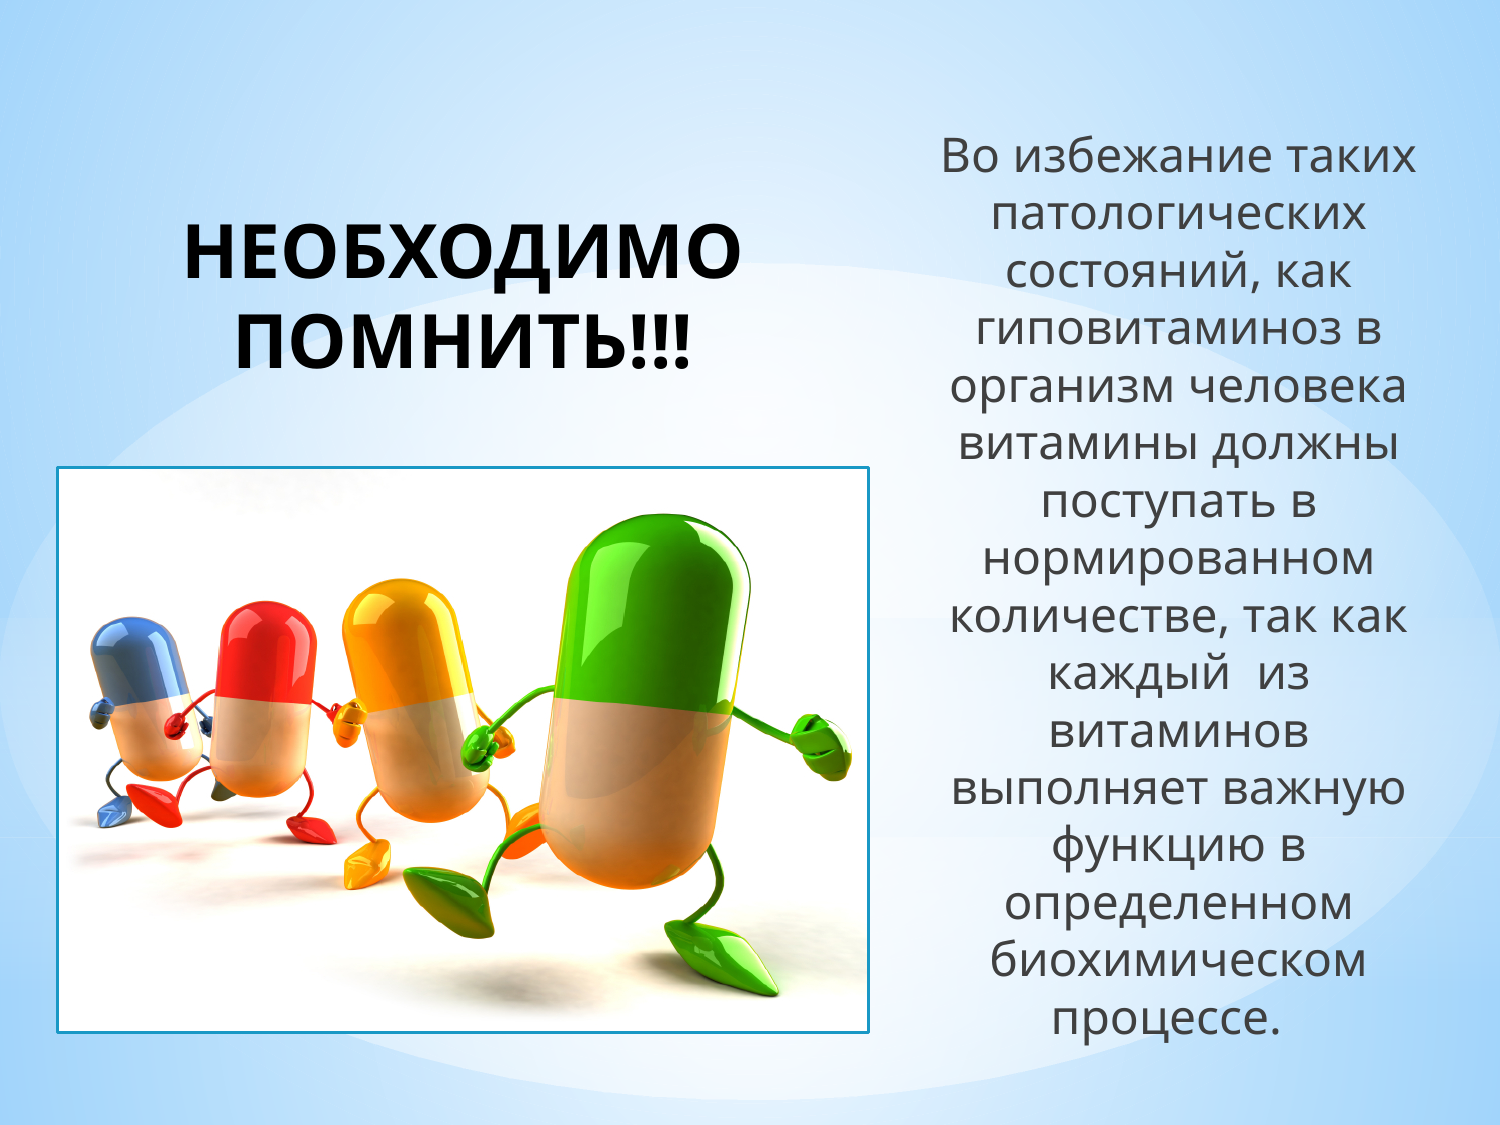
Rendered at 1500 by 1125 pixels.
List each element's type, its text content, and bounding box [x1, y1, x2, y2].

text_box Во избежание таких патологических состояний, как гиповитаминоз в организм человека витамины должны поступать в нормированном количестве, так как каждый из витаминов выполняет важную функцию в определенном биохимическом процессе. [903, 117, 1455, 1052]
text_box НЕОБХОДИМО ПОМНИТЬ!!! [138, 196, 788, 391]
picture [58, 468, 868, 1032]
